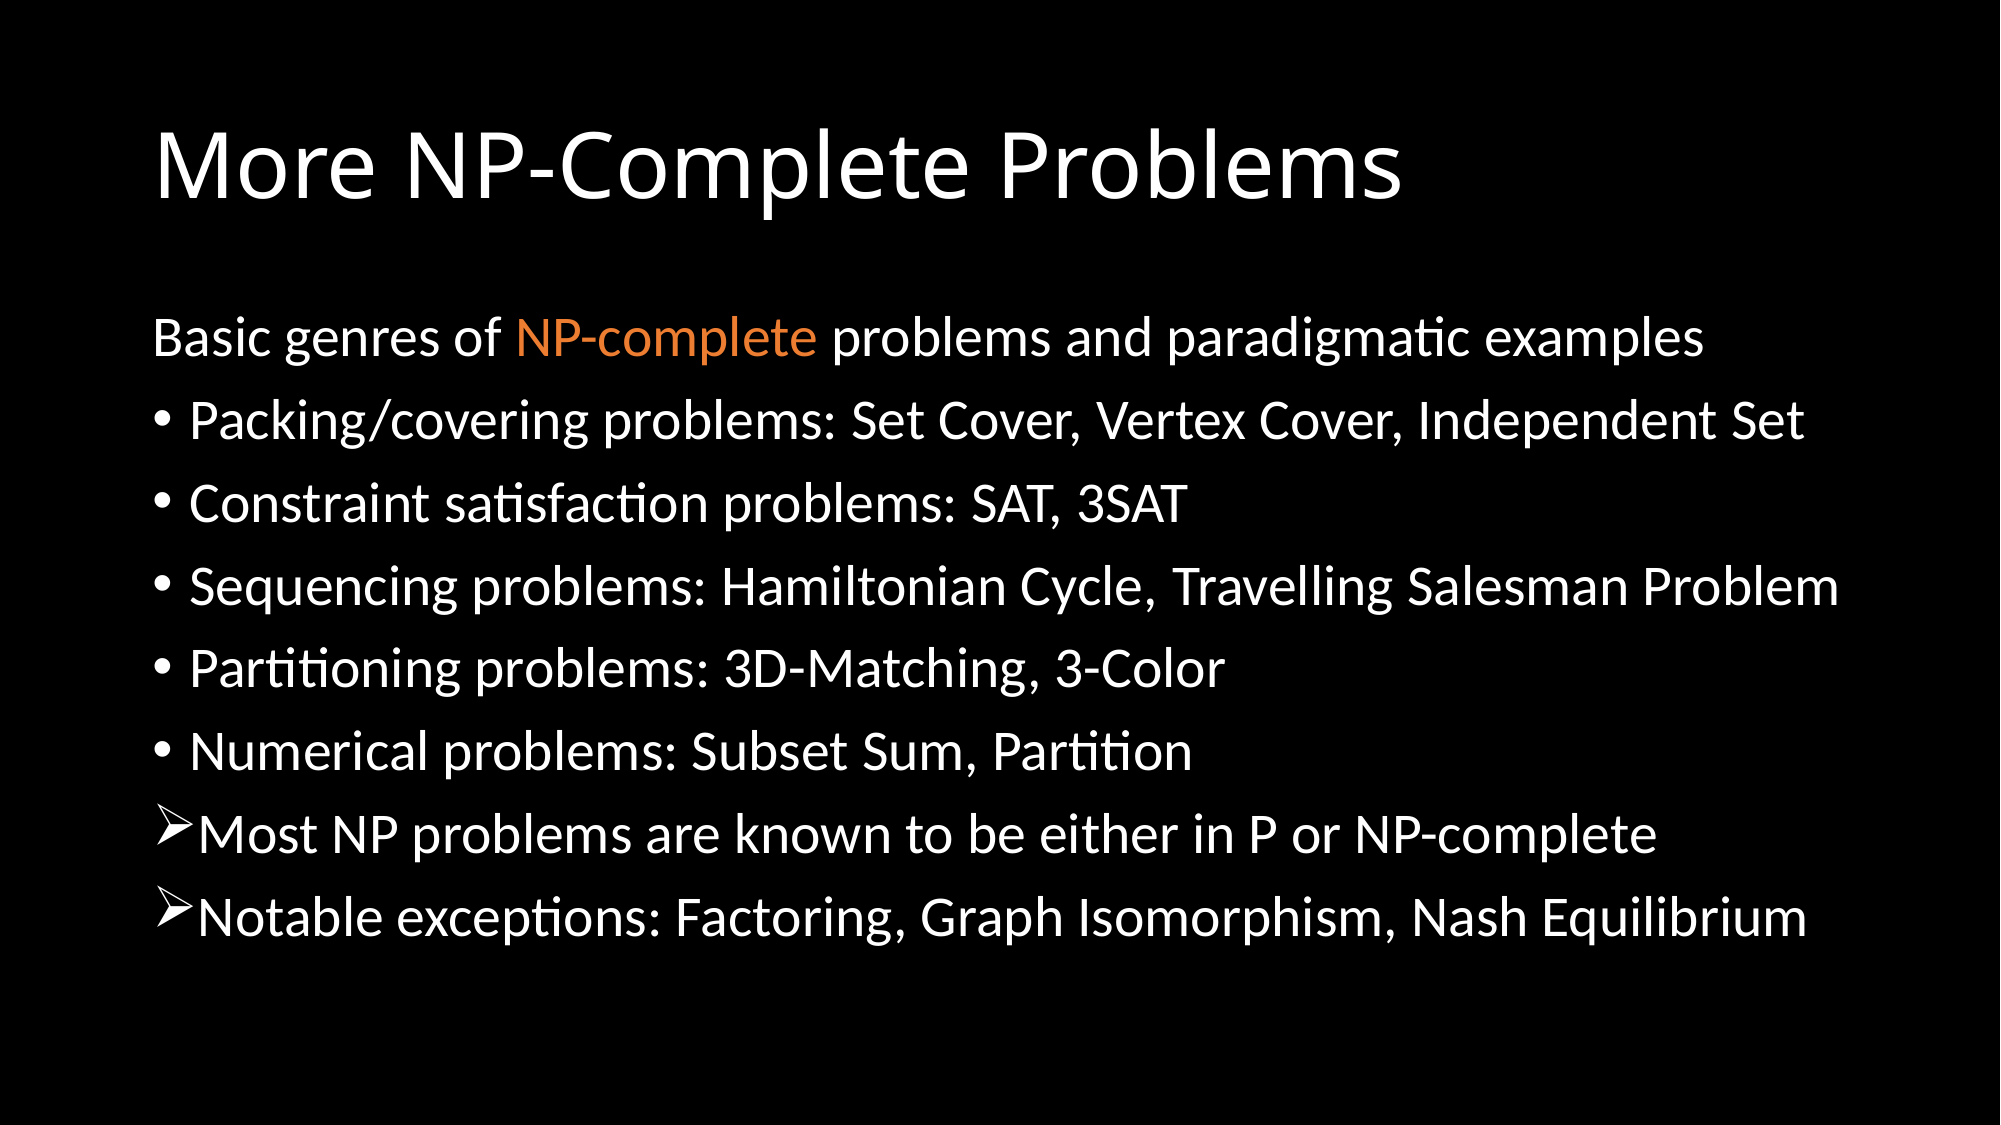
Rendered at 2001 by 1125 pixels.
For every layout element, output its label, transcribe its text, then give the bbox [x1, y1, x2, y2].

list Basic genres of NP-complete problems and paradigmatic examples Packing/covering problems: Set Cover, Vertex Cover, Independent Set Constraint satisfaction problems: SAT, 3SAT Sequencing problems: Hamiltonian Cycle, Travelling Salesman Problem Partitioning problems: 3D-Matching, 3-Color Numerical problems: Subset Sum, Partition Most NP problems are known to be either in P or NP-complete Notable exceptions: Factoring, Graph Isomorphism, Nash Equilibrium [137, 299, 1863, 1014]
title More NP-Complete Problems [137, 59, 1863, 278]
